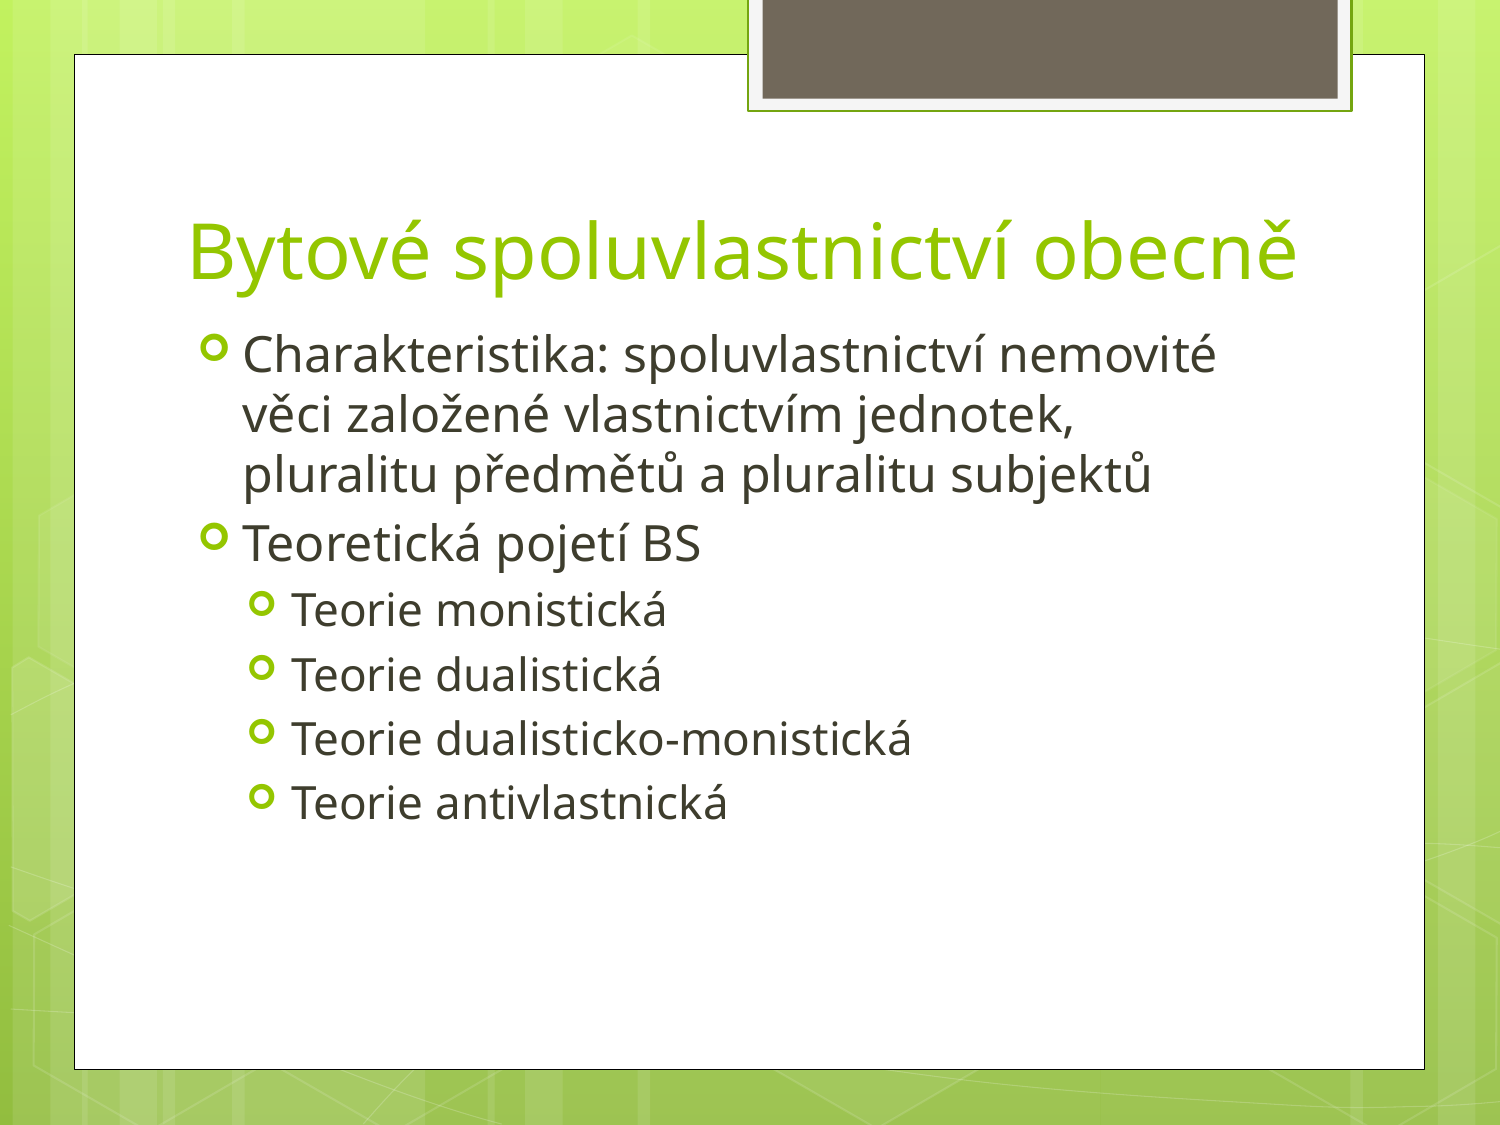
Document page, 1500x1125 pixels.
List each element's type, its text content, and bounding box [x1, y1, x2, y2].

title Bytové spoluvlastnictví obecně [171, 168, 1324, 303]
list Charakteristika: spoluvlastnictví nemovité věci založené vlastnictvím jednotek, pluralitu předmětů a pluralitu subjektů Teoretická pojetí BS Teorie monistická Teorie dualistická Teorie dualisticko-monistická Teorie antivlastnická [171, 314, 1283, 957]
